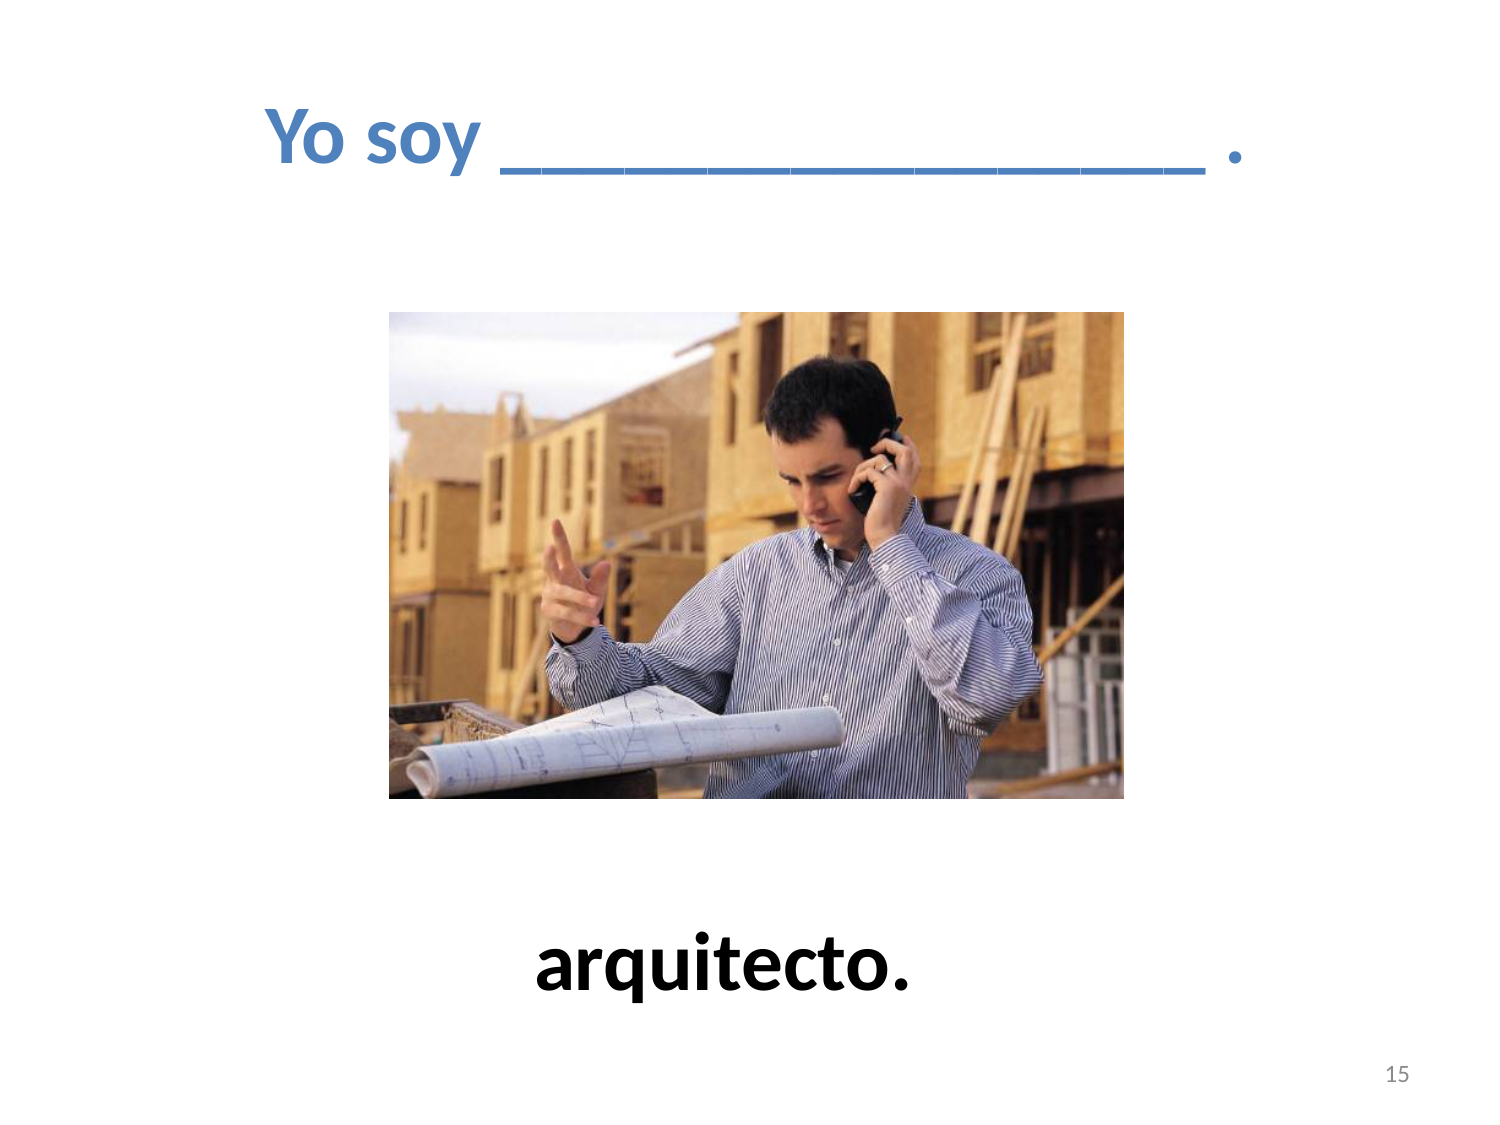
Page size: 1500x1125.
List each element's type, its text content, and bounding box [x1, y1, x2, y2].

picture [389, 312, 1125, 799]
text_box Yo soy _________________ . [250, 73, 1263, 188]
text_box arquitecto. [519, 900, 929, 1015]
slide_number 15 [1074, 1042, 1425, 1103]
